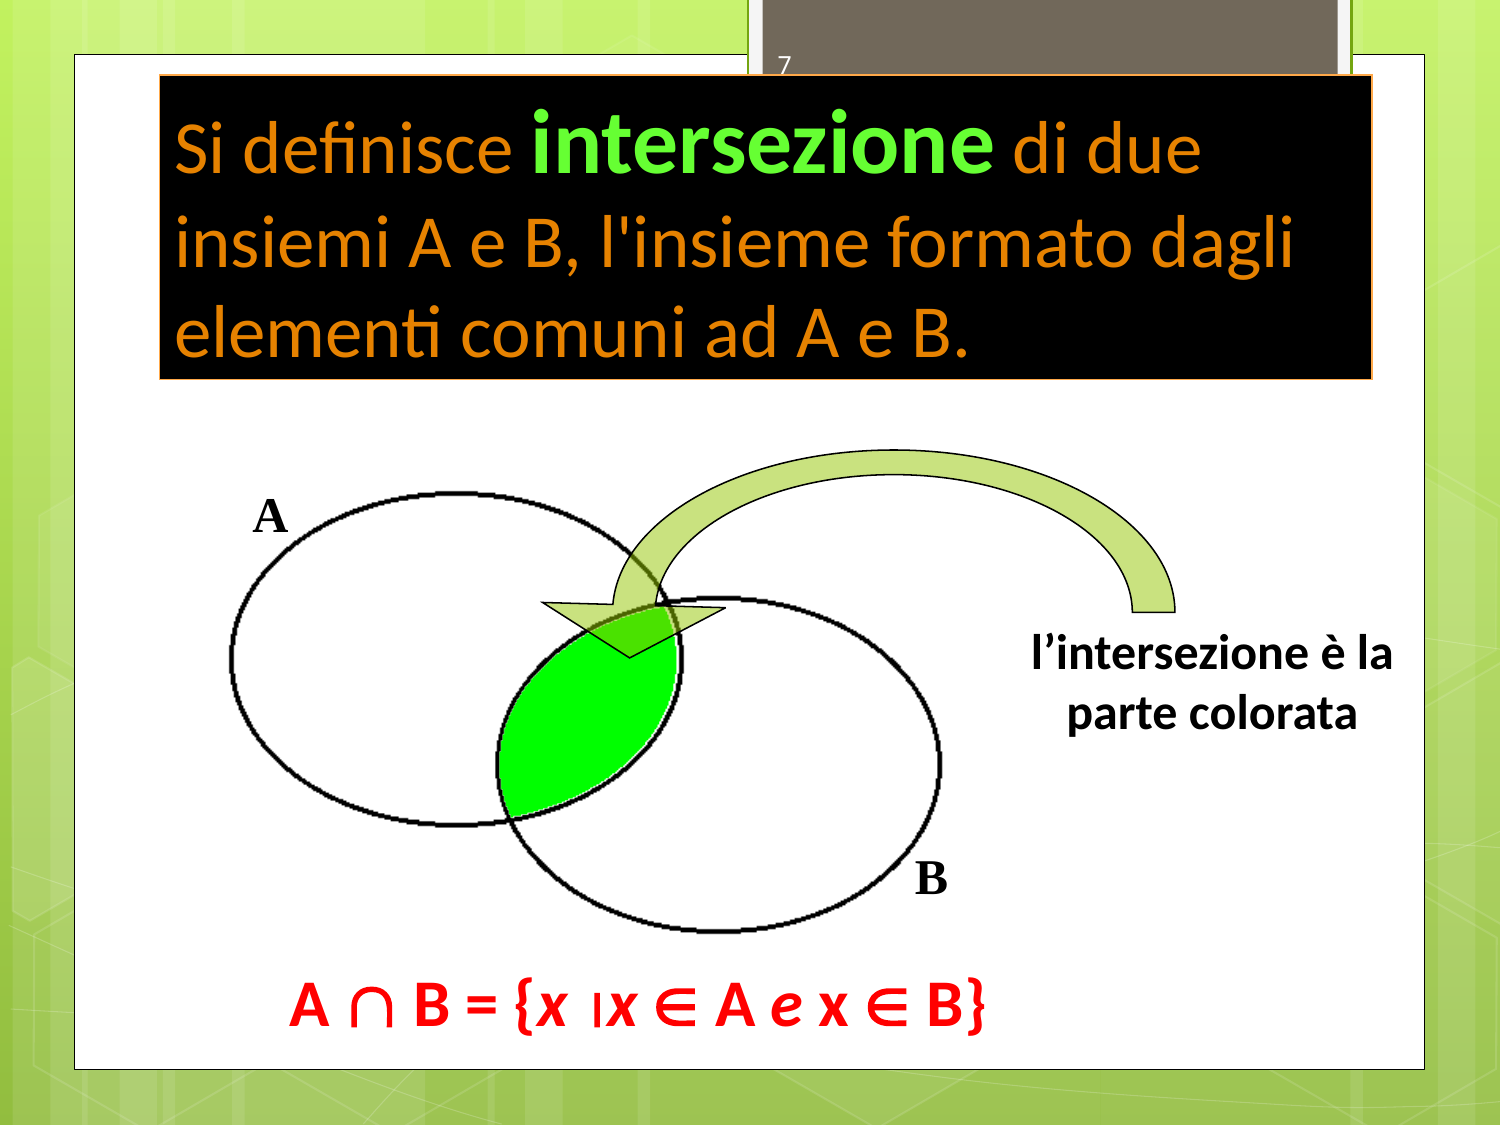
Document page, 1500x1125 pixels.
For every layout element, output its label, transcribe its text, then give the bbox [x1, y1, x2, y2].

text_box l’intersezione è la parte colorata [980, 612, 1450, 748]
picture [487, 599, 688, 829]
slide_number 7 [762, 36, 982, 74]
text_box Si definisce intersezione di due insiemi A e B, l'insieme formato dagli elementi comuni ad A e B. [159, 74, 1372, 380]
text_box A  B = {x x  A e x  B} [274, 952, 1100, 1047]
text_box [212, 474, 976, 958]
text_box [749, 450, 1175, 613]
